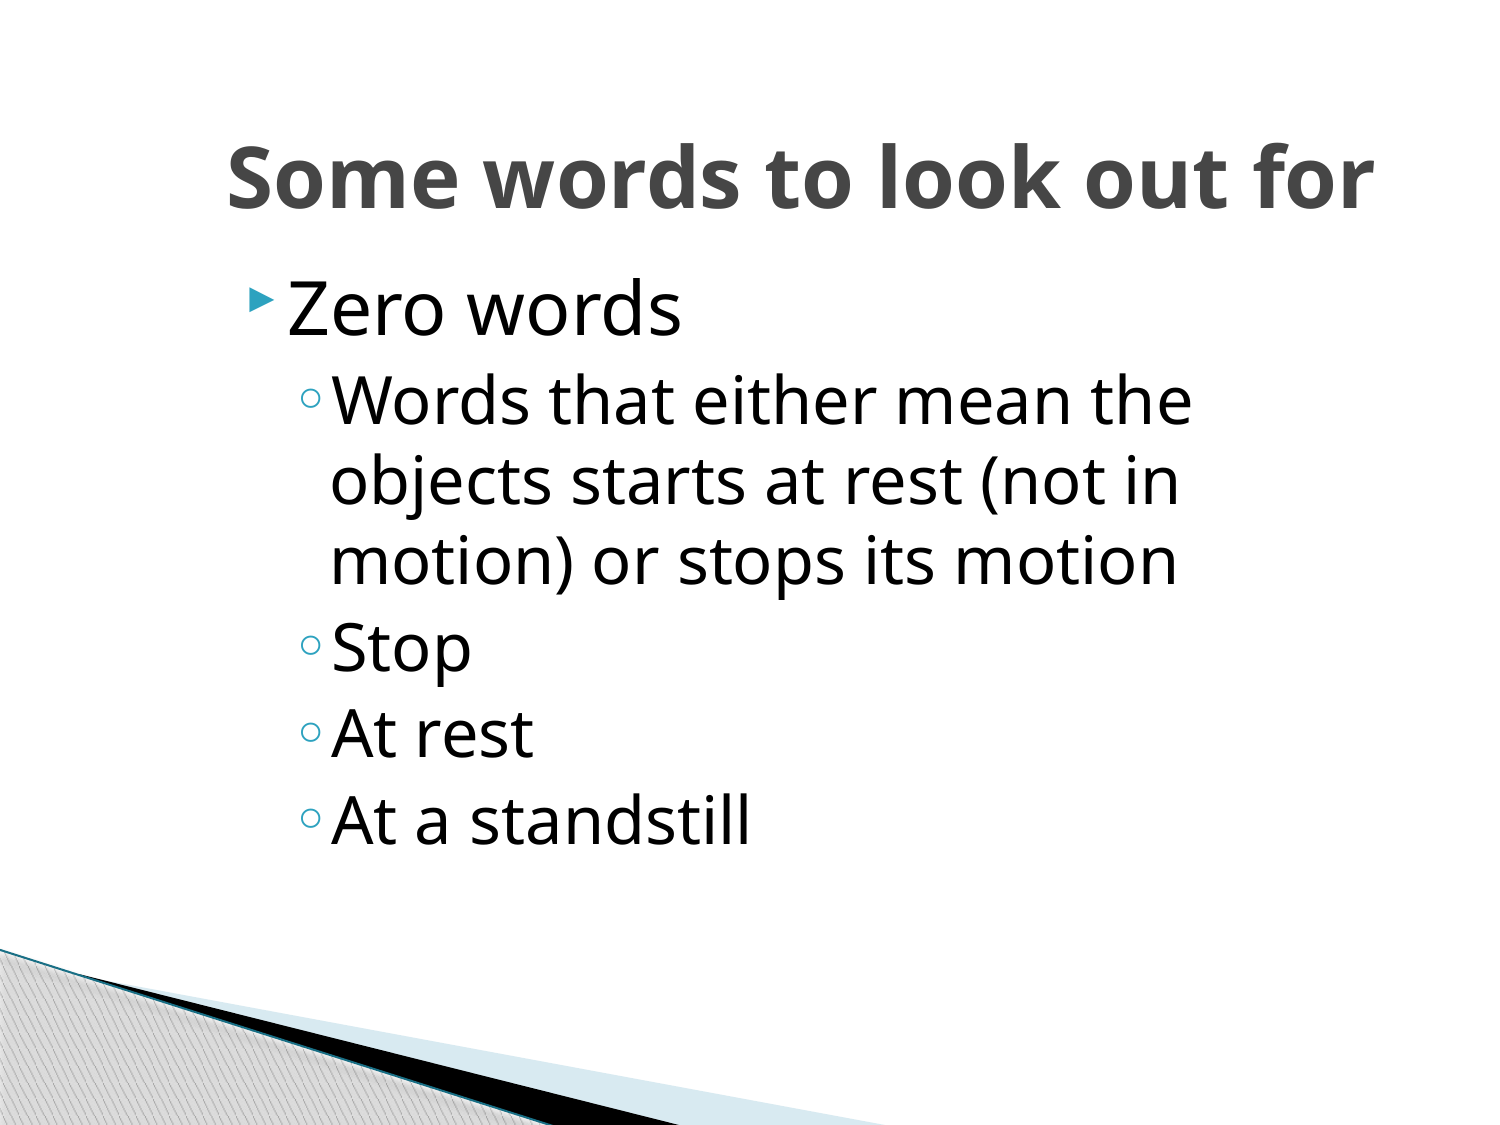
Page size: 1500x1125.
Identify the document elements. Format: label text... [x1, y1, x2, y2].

list Zero words Words that either mean the objects starts at rest (not in motion) or stops its motion Stop At rest At a standstill [212, 253, 1305, 896]
title Some words to look out for [162, 99, 1442, 250]
